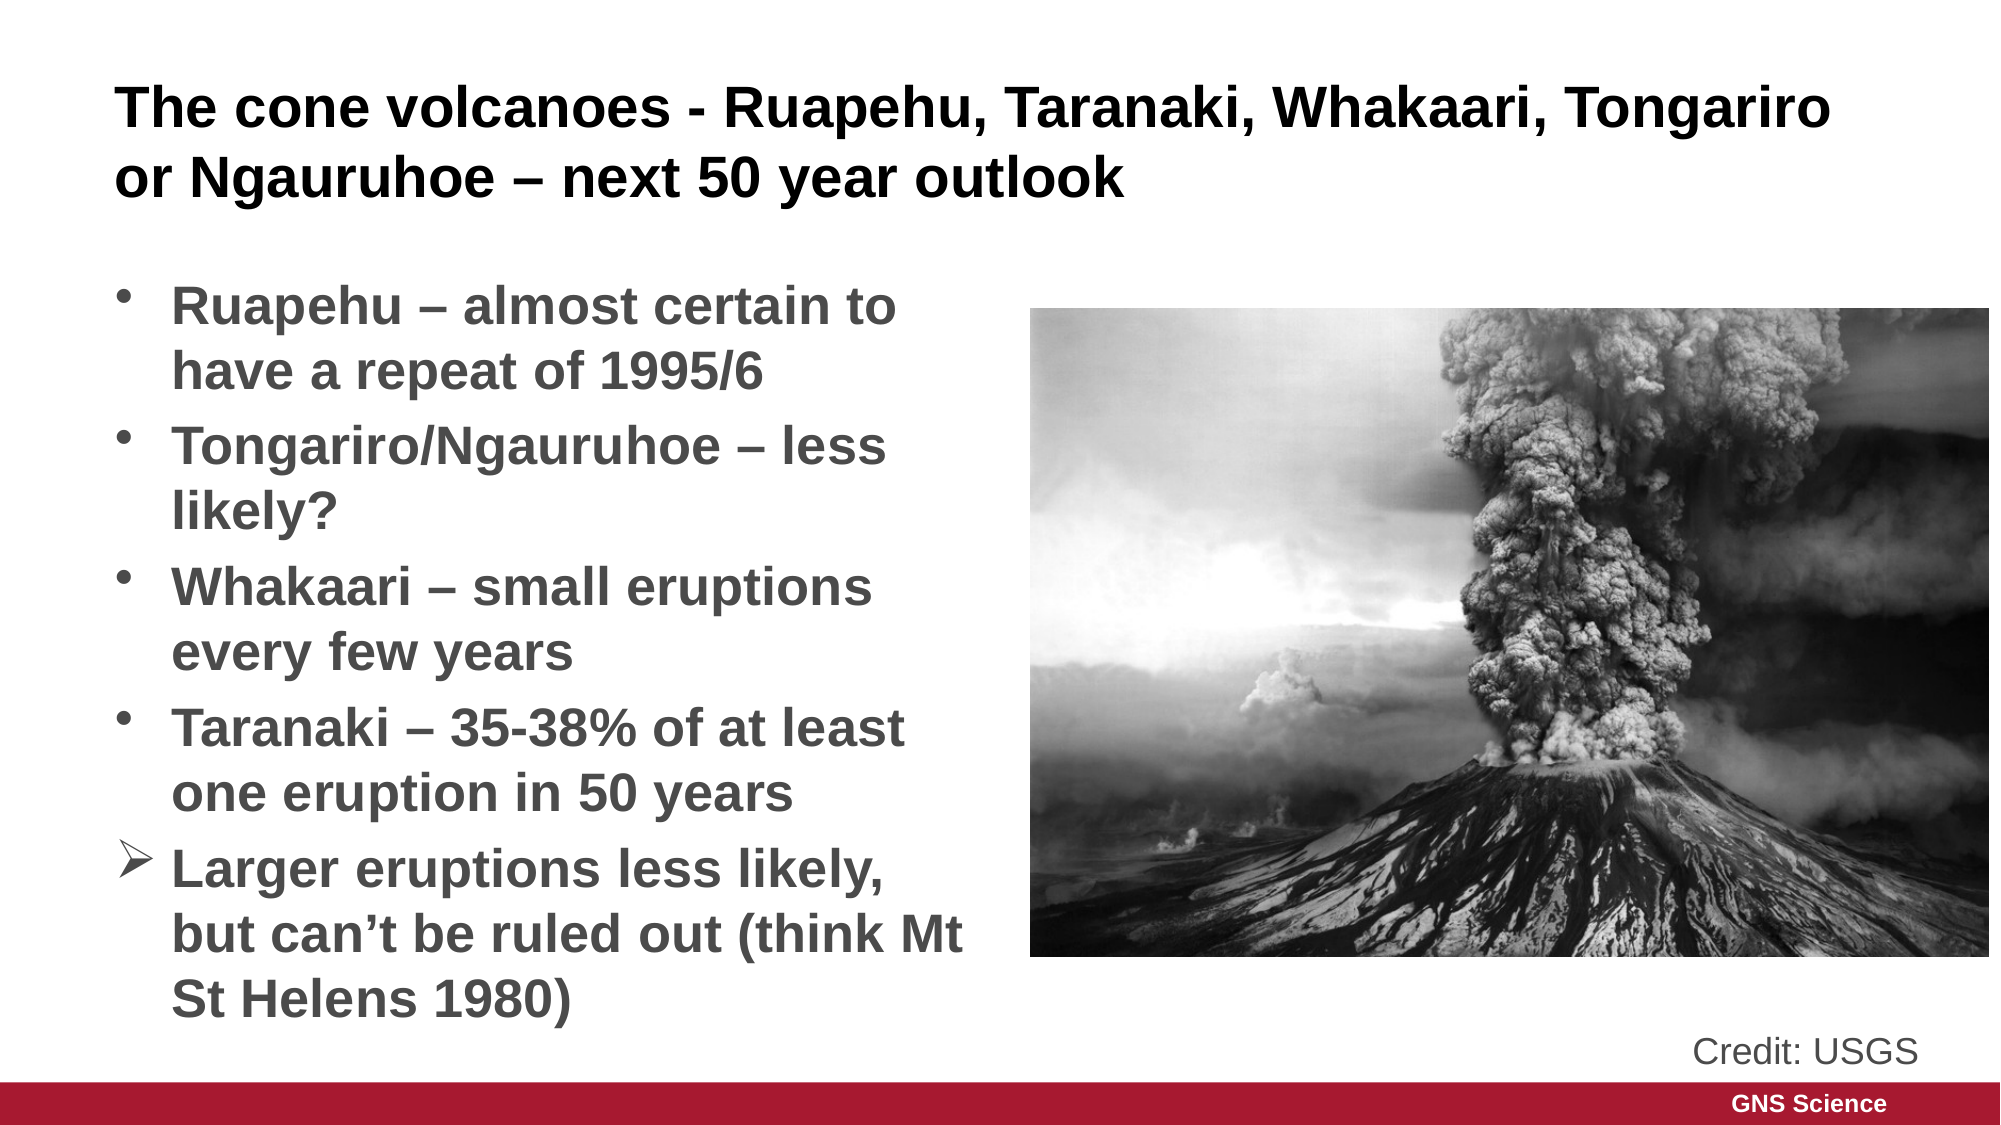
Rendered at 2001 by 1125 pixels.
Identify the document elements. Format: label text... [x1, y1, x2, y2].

title The cone volcanoes - Ruapehu, Taranaki, Whakaari, Tongariro or Ngauruhoe – next 50 year outlook [99, 45, 1900, 233]
list Ruapehu – almost certain to have a repeat of 1995/6 Tongariro/Ngauruhoe – less likely? Whakaari – small eruptions every few years Taranaki – 35-38% of at least one eruption in 50 years Larger eruptions less likely, but can’t be ruled out (think Mt St Helens 1980) [99, 262, 984, 1005]
text_box Credit: USGS [1677, 1019, 1935, 1079]
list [1030, 308, 1990, 958]
